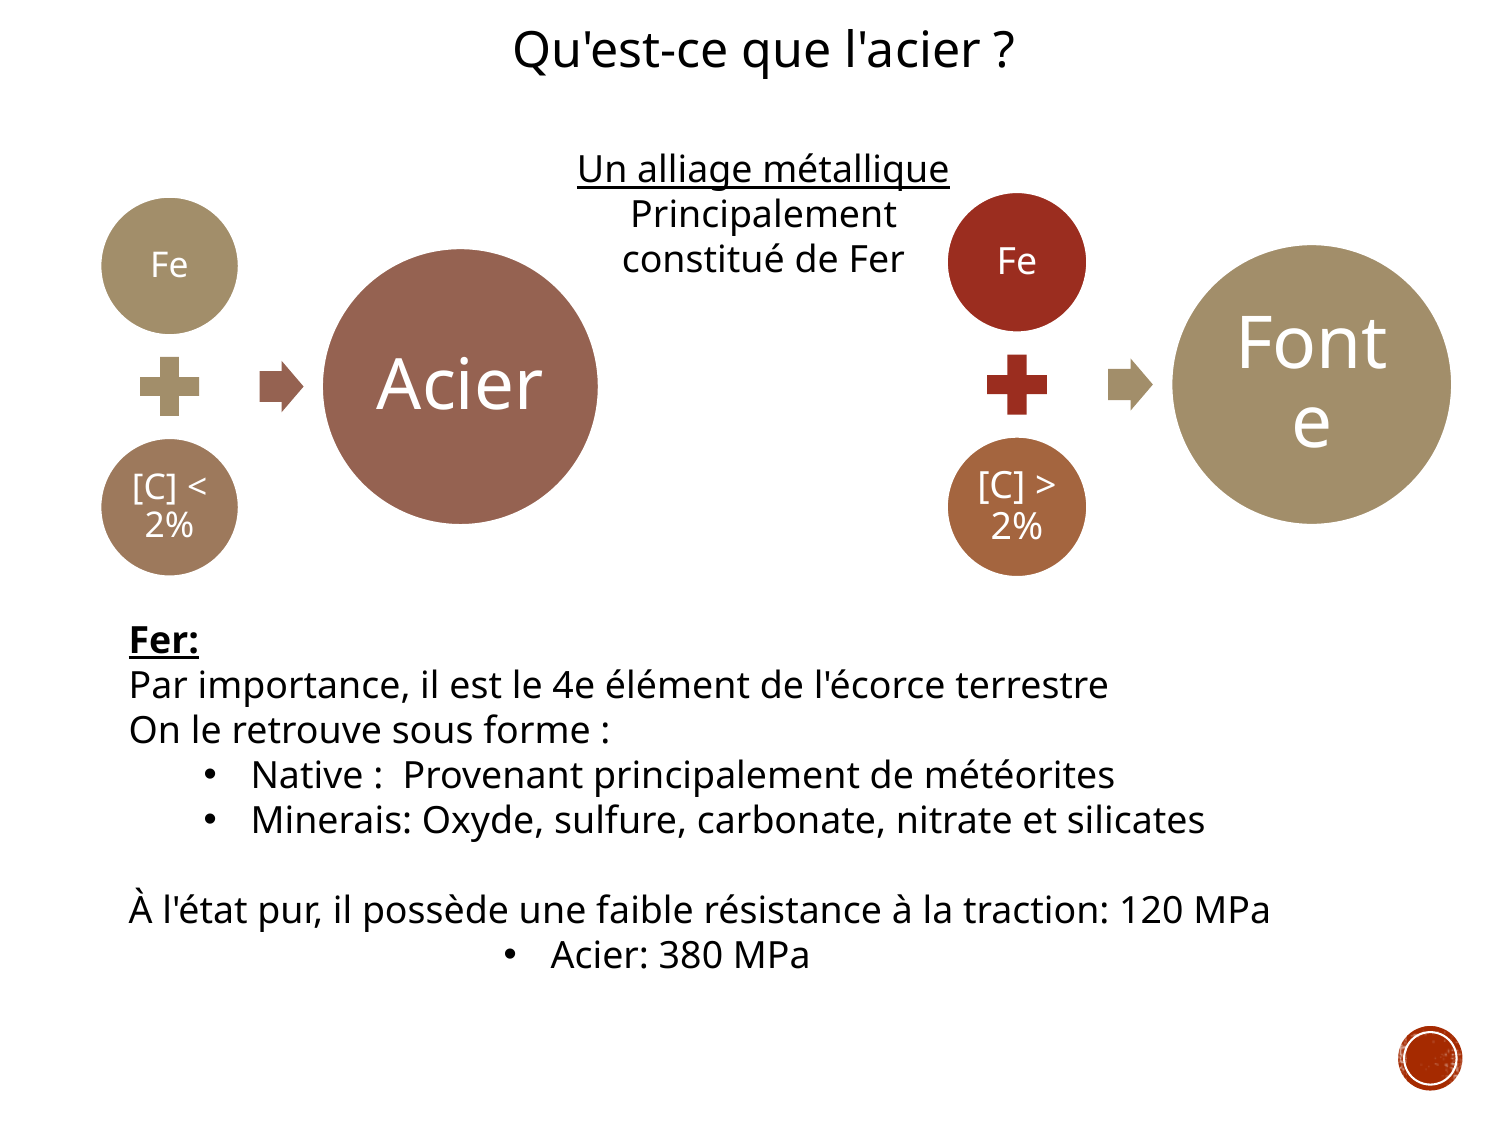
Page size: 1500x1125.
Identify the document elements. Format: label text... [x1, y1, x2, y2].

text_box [930, 194, 1469, 575]
text_box Fer: Par importance, il est le 4e élément de l'écorce terrestre On le retrouve sous forme : Native : Provenant principalement de météorites Minerais: Oxyde, sulfure, carbonate, nitrate et silicates À l'état pur, il possède une faible résistance à la traction: 120 MPa Acier: 380 MPa [114, 563, 1355, 983]
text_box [61, 199, 641, 574]
text_box Qu'est-ce que l'acier ? [57, 10, 1471, 85]
text_box Un alliage métallique Principalement constitué de Fer [538, 138, 989, 288]
